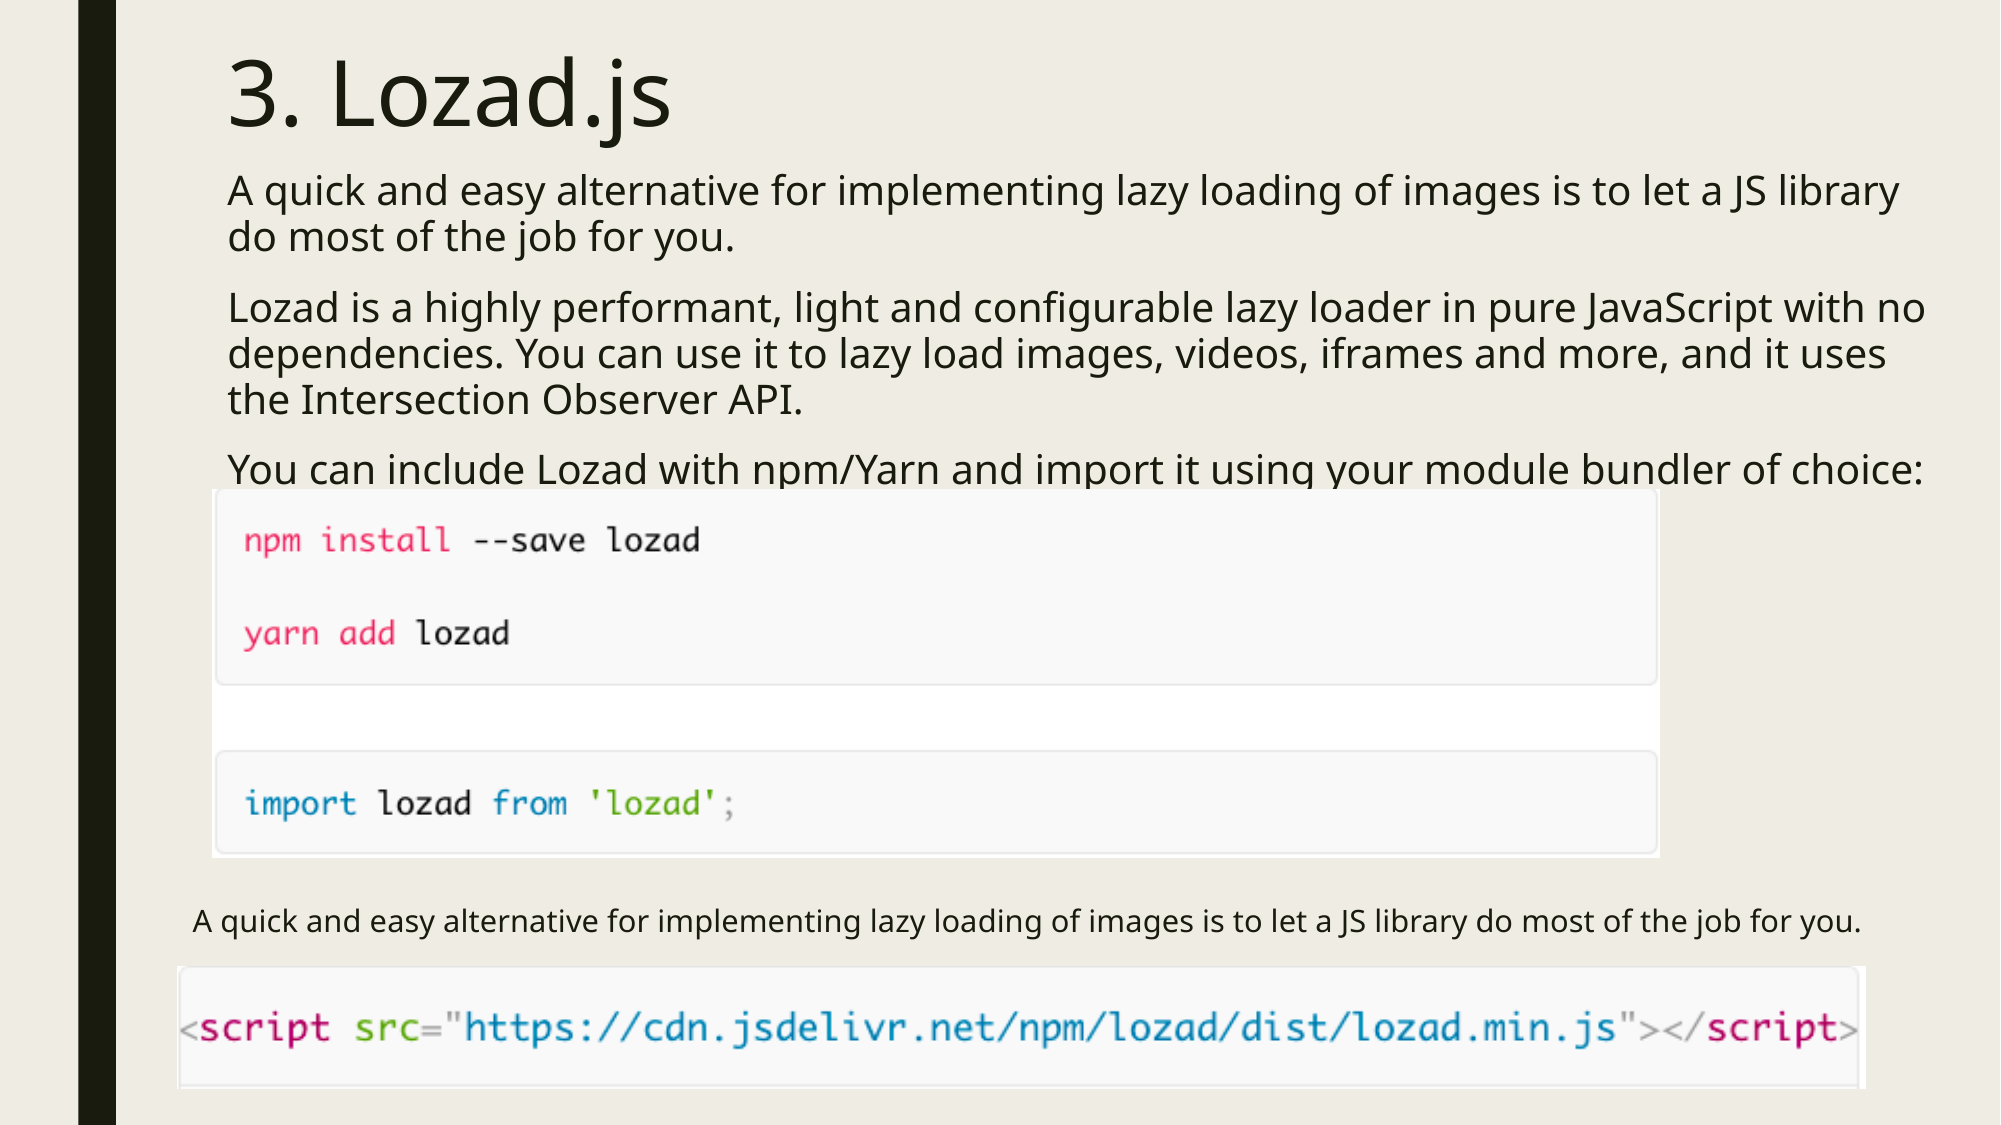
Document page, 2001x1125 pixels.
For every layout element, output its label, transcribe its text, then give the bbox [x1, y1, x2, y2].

text_box A quick and easy alternative for implementing lazy loading of images is to let a JS library do most of the job for you. [177, 896, 1925, 976]
picture [177, 966, 1866, 1090]
title 3. Lozad.js [212, 40, 1788, 161]
list A quick and easy alternative for implementing lazy loading of images is to let a JS library do most of the job for you. Lozad is a highly performant, light and configurable lazy loader in pure JavaScript with no dependencies. You can use it to lazy load images, videos, iframes and more, and it uses the Intersection Observer API. You can include Lozad with npm/Yarn and import it using your module bundler of choice: [212, 161, 1959, 511]
picture [212, 489, 1660, 858]
